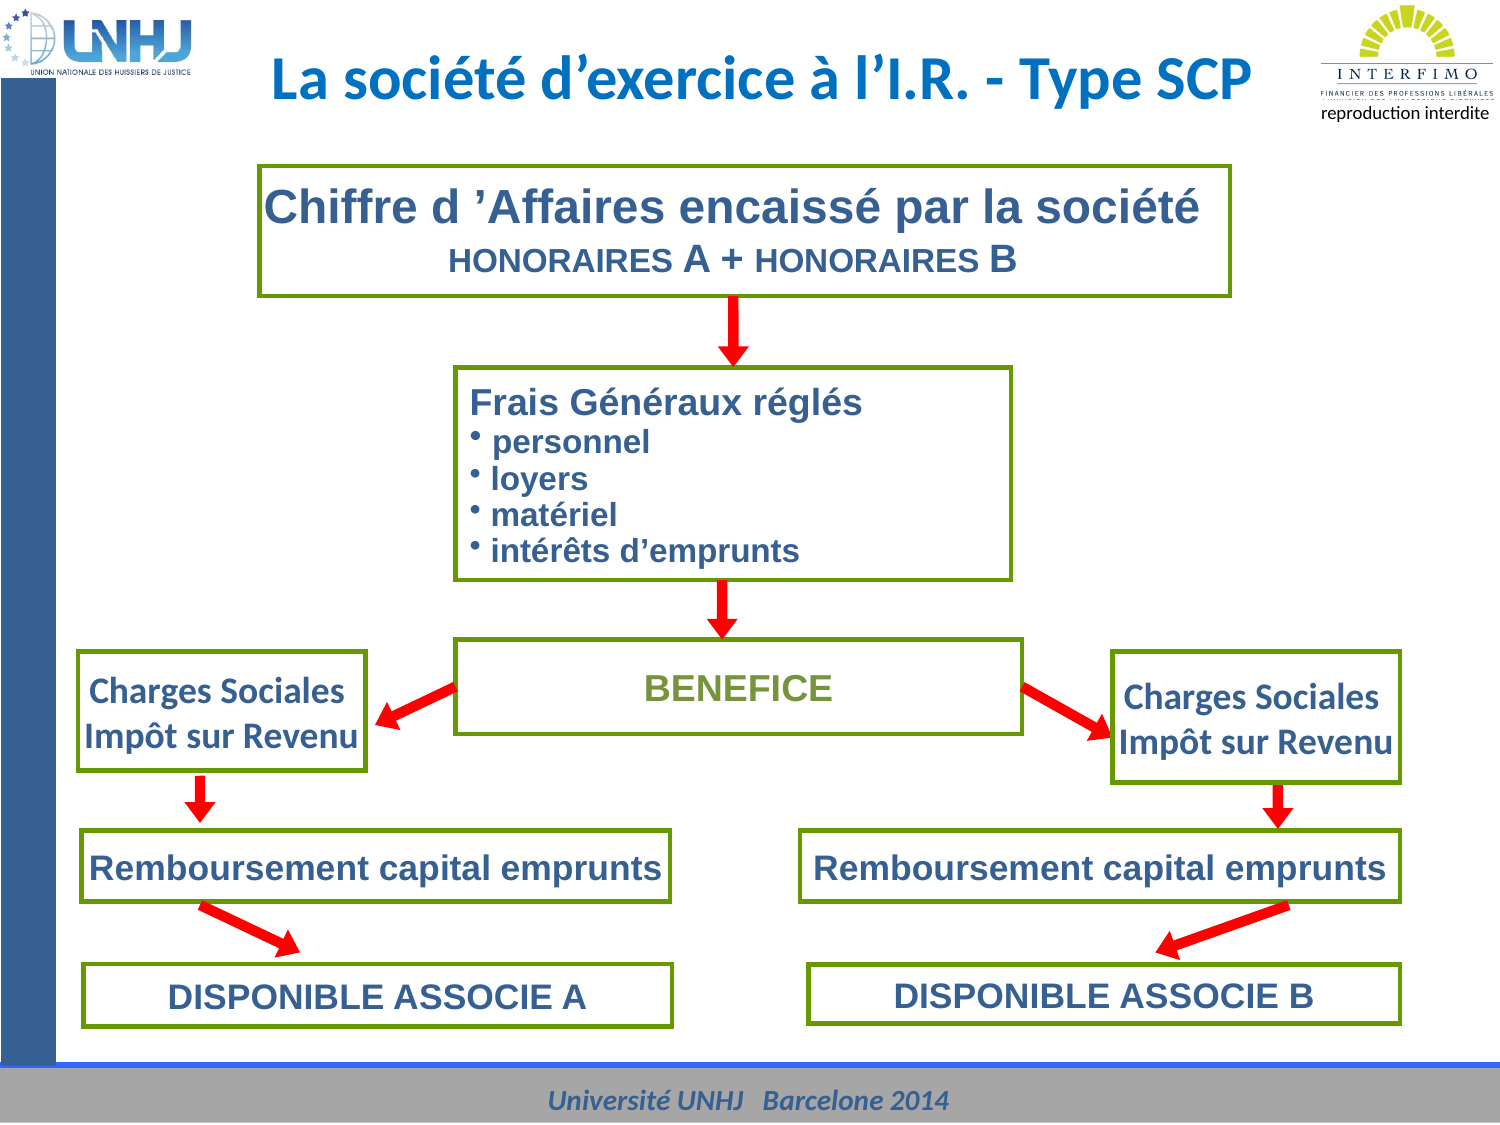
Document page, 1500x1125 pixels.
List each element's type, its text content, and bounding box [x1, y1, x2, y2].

text_box [375, 686, 456, 728]
picture [1318, 2, 1497, 103]
text_box DISPONIBLE ASSOCIE A [83, 964, 672, 1027]
text_box [1022, 686, 1112, 739]
text_box [199, 904, 301, 955]
text_box Remboursement capital emprunts [81, 830, 671, 902]
text_box Frais Généraux réglés personnel loyers matériel intérêts d’emprunts [455, 367, 1012, 581]
text_box [715, 580, 729, 640]
text_box [1271, 783, 1285, 829]
picture [1, 7, 192, 76]
text_box Charges Sociales Impôt sur Revenu [1112, 651, 1400, 783]
text_box [727, 296, 740, 368]
text_box DISPONIBLE ASSOCIE B [808, 964, 1400, 1024]
text_box Chiffre d ’Affaires encaissé par la société HONORAIRES A + HONORAIRES B [266, 177, 1200, 279]
text_box Charges Sociales Impôt sur Revenu [77, 651, 366, 771]
text_box [193, 775, 207, 823]
text_box BENEFICE [455, 639, 1023, 735]
text_box [1155, 904, 1289, 956]
text_box La société d’exercice à l’I.R. - Type SCP [197, 38, 1329, 126]
text_box [259, 165, 1231, 297]
text_box Remboursement capital emprunts [799, 830, 1400, 902]
